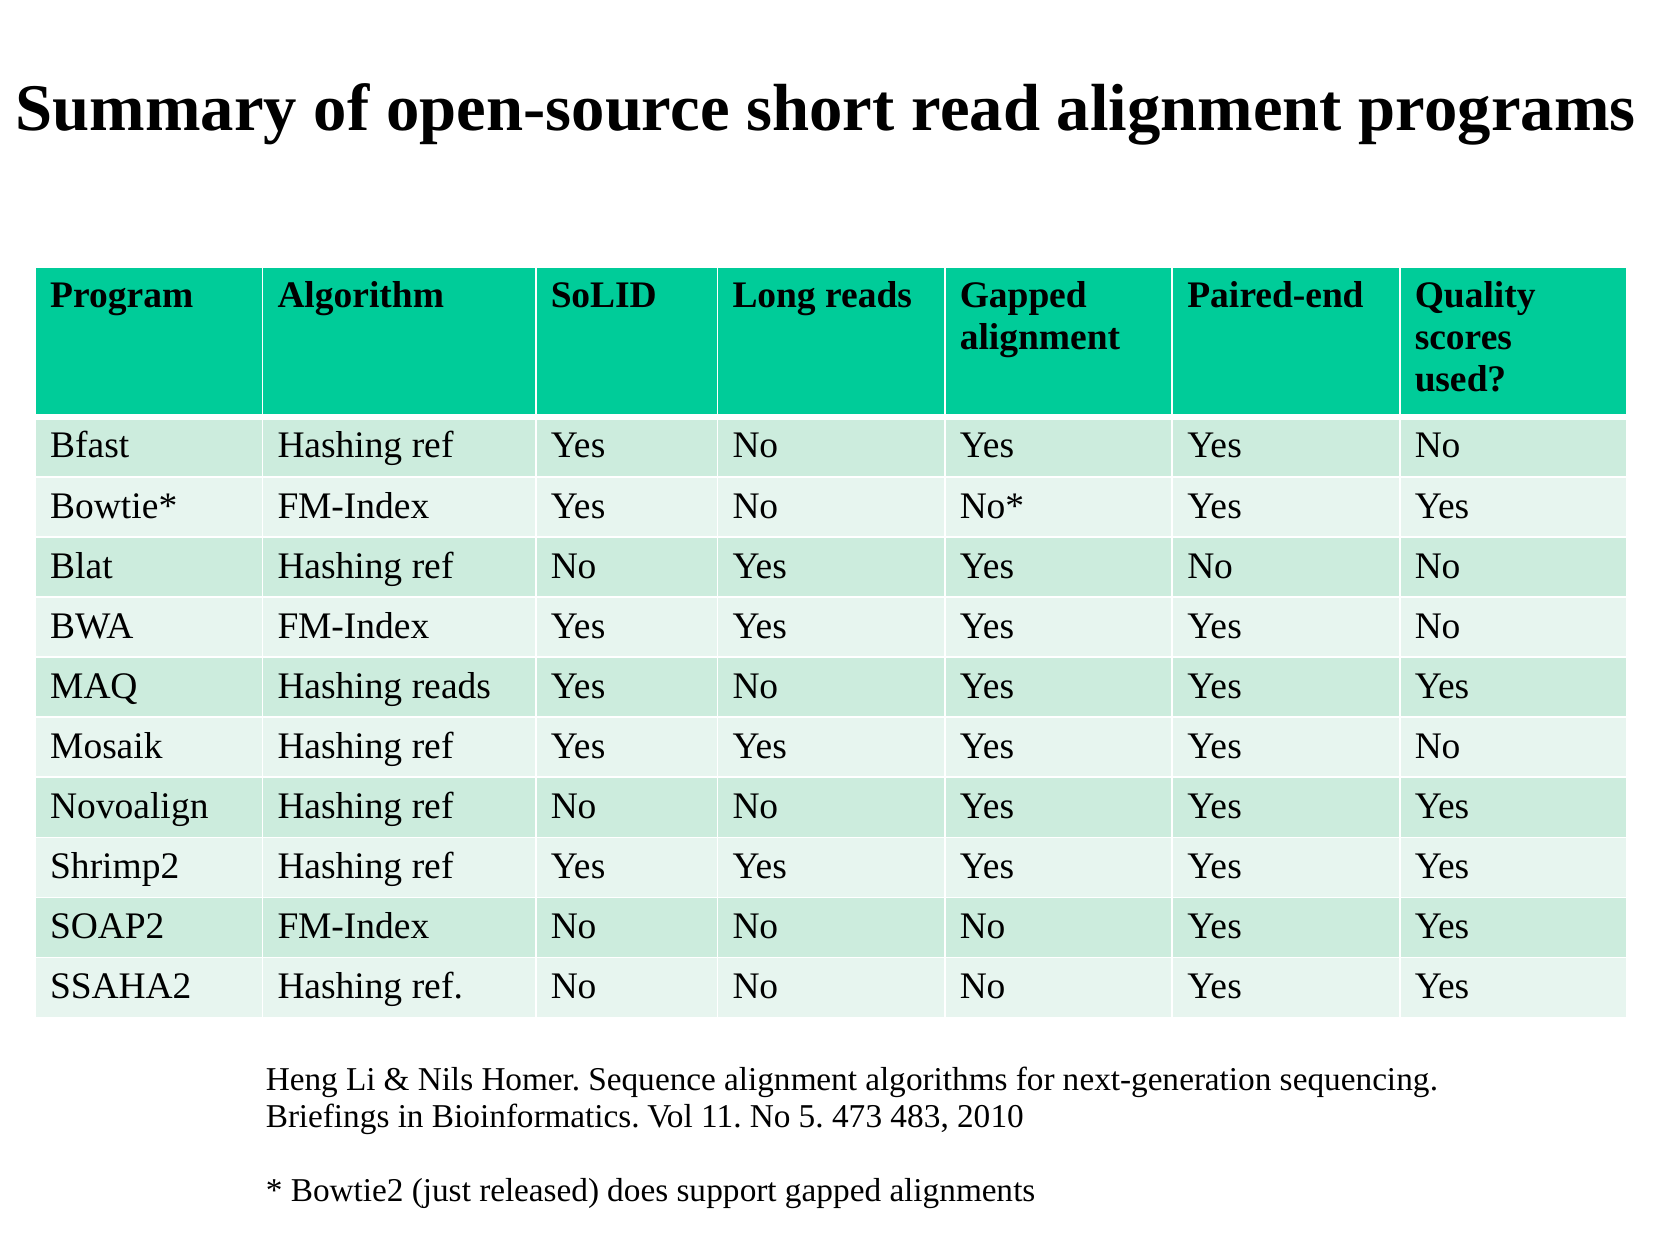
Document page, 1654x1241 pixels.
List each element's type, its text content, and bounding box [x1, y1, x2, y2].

table_cell Yes [1173, 478, 1399, 536]
table_cell Yes [1173, 658, 1399, 716]
table_cell Yes [1173, 420, 1399, 476]
table_cell Yes [1173, 598, 1399, 656]
table_cell Yes [946, 658, 1171, 716]
table_cell No [718, 658, 944, 716]
table_cell Yes [1173, 718, 1399, 776]
table_cell Yes [1173, 958, 1399, 1017]
table_cell No [718, 778, 944, 837]
table_header Paired-end [1173, 268, 1399, 414]
table_cell Yes [946, 778, 1171, 837]
table_cell Yes [537, 838, 717, 897]
table_cell Yes [1401, 898, 1626, 957]
table_cell No [1401, 598, 1626, 656]
table_cell Shrimp2 [36, 838, 262, 897]
table_cell Yes [1401, 778, 1626, 837]
table_cell No [718, 478, 944, 536]
table_cell No [1401, 718, 1626, 776]
table_cell FM-Index [263, 598, 535, 656]
table_cell FM-Index [263, 898, 535, 957]
table_cell No [537, 538, 717, 596]
table_header Quality scores used? [1401, 268, 1626, 414]
table_cell No [537, 958, 717, 1017]
table_cell No [1401, 420, 1626, 476]
table_header Gapped alignment [946, 268, 1171, 414]
table_cell Yes [946, 420, 1171, 476]
table_cell No* [946, 478, 1171, 536]
table_cell No [1401, 538, 1626, 596]
table_cell Yes [537, 658, 717, 716]
table_cell Yes [718, 598, 944, 656]
table_cell No [718, 420, 944, 476]
table_cell No [946, 958, 1171, 1017]
table_cell Yes [537, 598, 717, 656]
table_cell Blat [36, 538, 262, 596]
table_cell Yes [1173, 898, 1399, 957]
title Summary of open-source short read alignment programs [0, 0, 1654, 218]
table_cell No [537, 898, 717, 957]
table_cell Yes [946, 838, 1171, 897]
table_cell No [718, 898, 944, 957]
table_cell Yes [1401, 838, 1626, 897]
table_cell No [1173, 538, 1399, 596]
table_cell Hashing ref [263, 838, 535, 897]
table_cell Yes [1401, 958, 1626, 1017]
table_cell Bfast [36, 420, 262, 476]
table_cell Yes [718, 718, 944, 776]
table_cell Yes [1173, 838, 1399, 897]
table_cell No [537, 778, 717, 837]
table_cell Yes [537, 420, 717, 476]
table_cell Hashing ref [263, 538, 535, 596]
table_cell Mosaik [36, 718, 262, 776]
table_cell Yes [946, 538, 1171, 596]
table_cell Hashing ref [263, 420, 535, 476]
table_cell Hashing ref. [263, 958, 535, 1017]
table_cell Yes [718, 538, 944, 596]
table_header SoLID [537, 268, 717, 414]
table_cell Yes [1401, 478, 1626, 536]
table_cell Bowtie* [36, 478, 262, 536]
table_cell No [718, 958, 944, 1017]
table_cell BWA [36, 598, 262, 656]
table_cell Yes [946, 718, 1171, 776]
table_cell Hashing ref [263, 718, 535, 776]
table_cell Novoalign [36, 778, 262, 837]
table_header Algorithm [263, 268, 535, 414]
table_cell Yes [537, 718, 717, 776]
table_cell Hashing reads [263, 658, 535, 716]
table_cell Yes [1401, 658, 1626, 716]
table_cell Yes [946, 598, 1171, 656]
table_cell Hashing ref [263, 778, 535, 837]
table_cell MAQ [36, 658, 262, 716]
table_cell Yes [718, 838, 944, 897]
table_cell Yes [537, 478, 717, 536]
table_header Long reads [718, 268, 944, 414]
table_cell No [946, 898, 1171, 957]
table_cell SSAHA2 [36, 958, 262, 1017]
table_cell FM-Index [263, 478, 535, 536]
table_cell SOAP2 [36, 898, 262, 957]
table_cell Yes [1173, 778, 1399, 837]
table_header Program [36, 268, 262, 414]
text_box Heng Li & Nils Homer. Sequence alignment algorithms for next-generation sequencing. Briefings in Bioinformatics. Vol 11. No 5. 473 483, 2010 * Bowtie2 (just released) does support gapped alignments [250, 1053, 1470, 1217]
